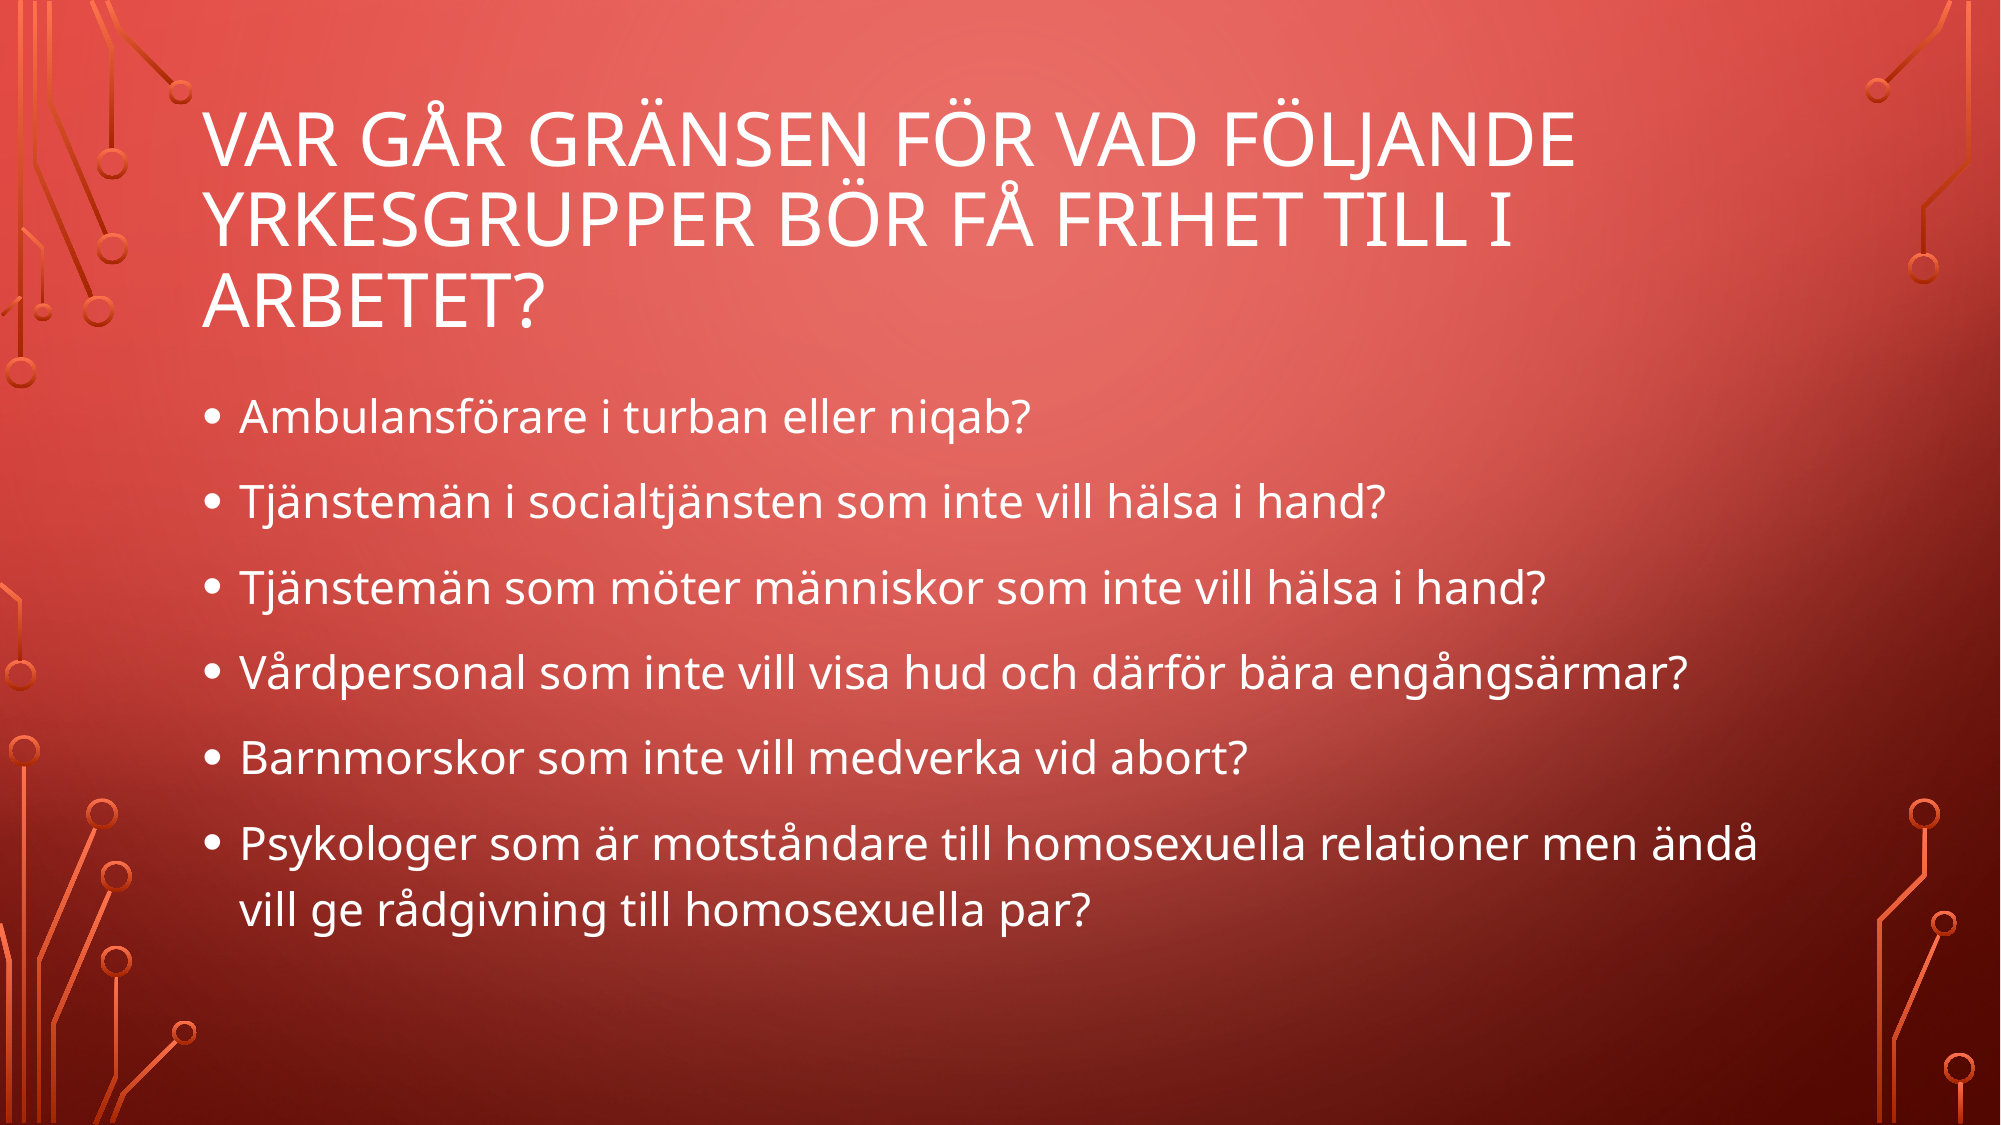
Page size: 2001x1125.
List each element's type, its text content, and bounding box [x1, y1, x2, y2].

title Var går gränsen för vad följande yrkesgrupper bör få frihet till i arbetet? [187, 101, 1813, 344]
list Ambulansförare i turban eller niqab? Tjänstemän i socialtjänsten som inte vill hälsa i hand? Tjänstemän som möter människor som inte vill hälsa i hand? Vårdpersonal som inte vill visa hud och därför bära engångsärmar? Barnmorskor som inte vill medverka vid abort? Psykologer som är motståndare till homosexuella relationer men ändå vill ge rådgivning till homosexuella par? [187, 369, 1813, 950]
